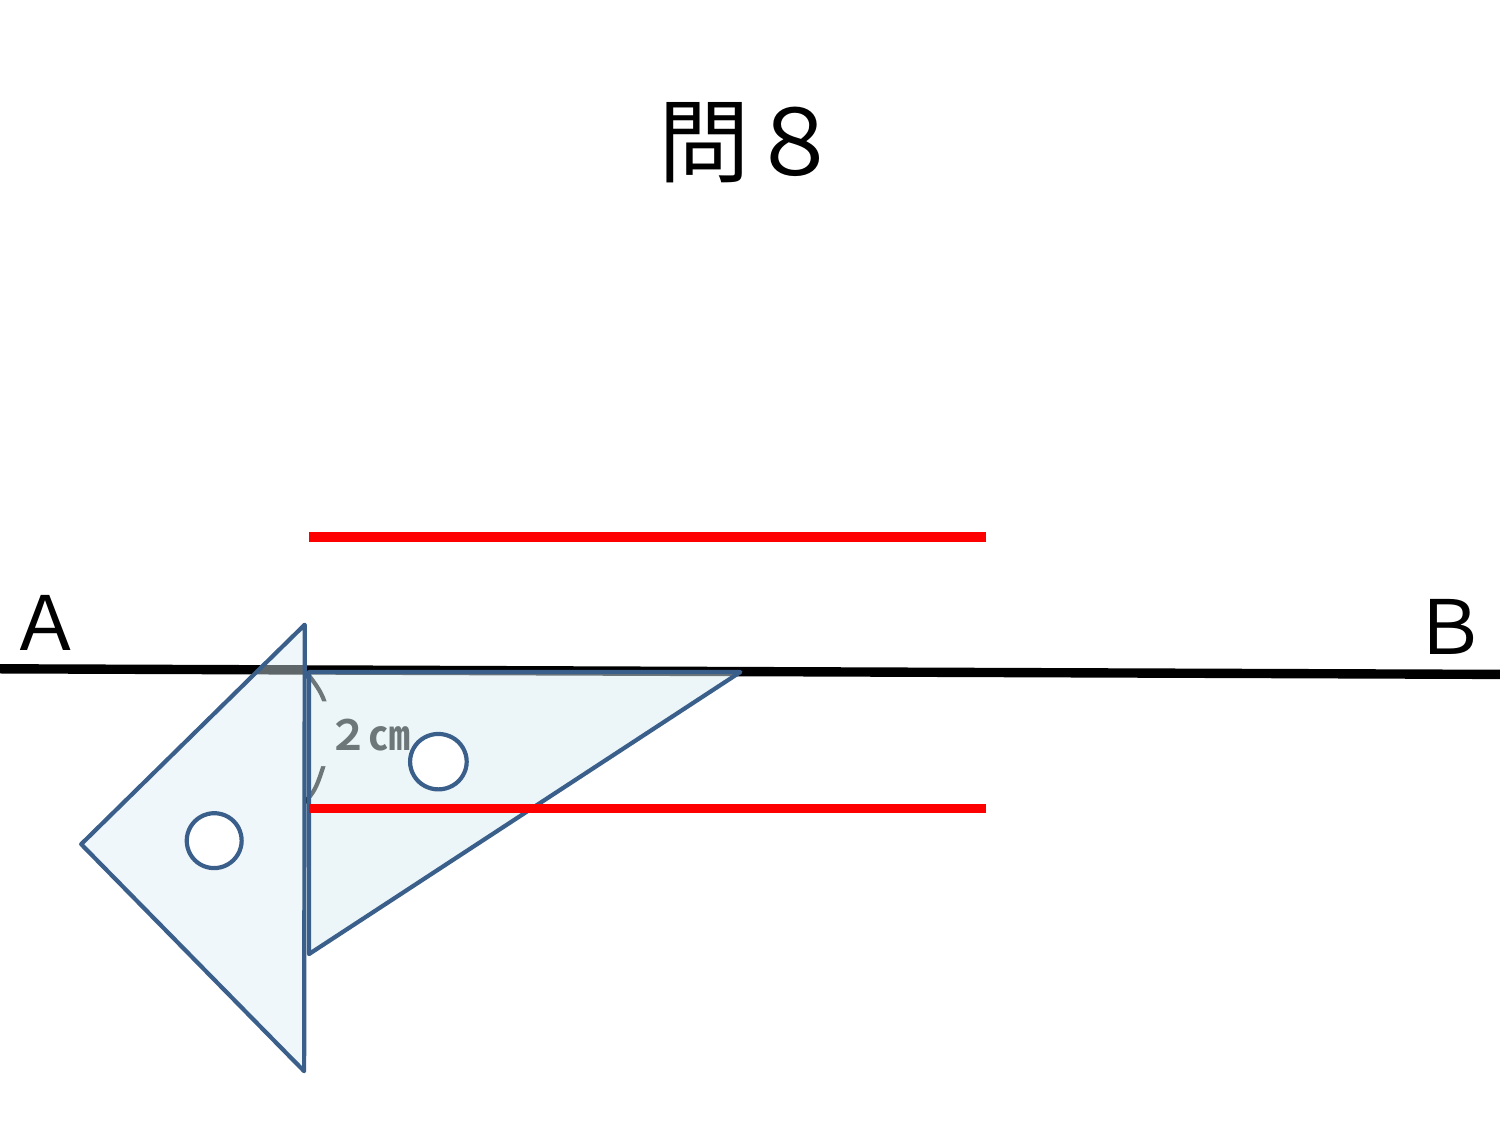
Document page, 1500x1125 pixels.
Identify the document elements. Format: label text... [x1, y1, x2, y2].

text_box Ｂ [1397, 572, 1500, 668]
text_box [0, 668, 378, 675]
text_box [383, 816, 666, 1030]
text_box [670, 668, 1500, 675]
title 問８ [75, 45, 1425, 233]
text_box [383, 597, 666, 807]
text_box Ａ [0, 568, 99, 667]
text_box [145, 691, 378, 1005]
